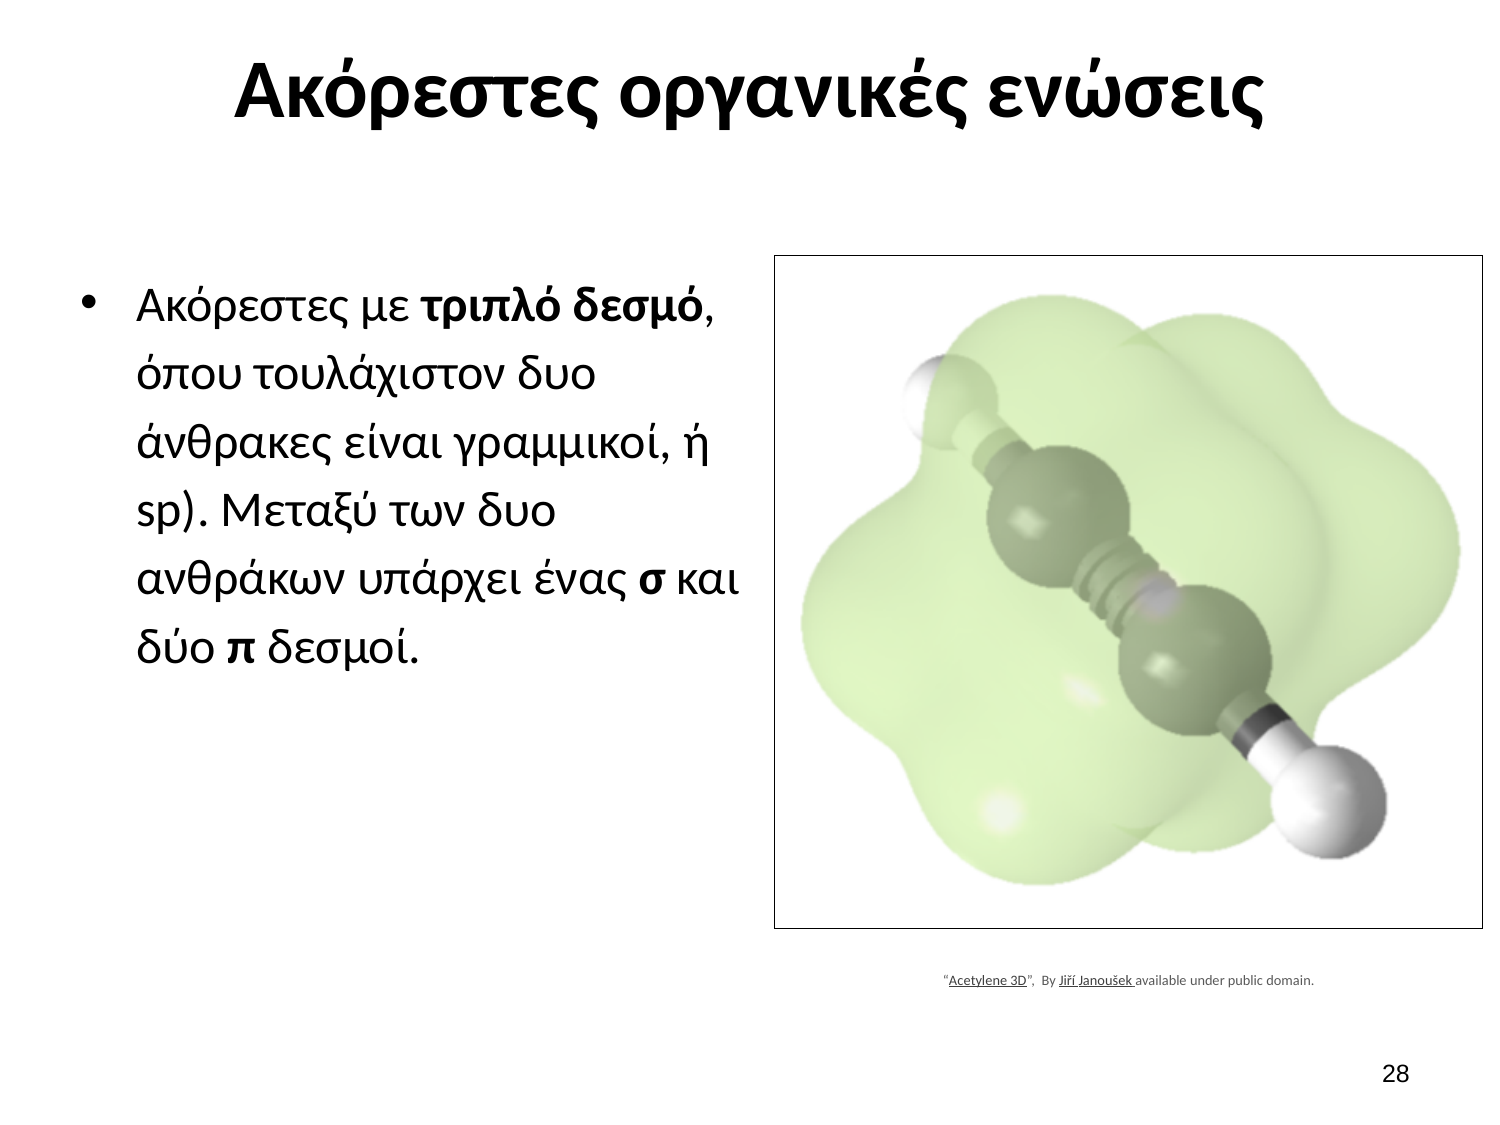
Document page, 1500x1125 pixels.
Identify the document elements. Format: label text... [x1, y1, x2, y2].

list Ακόρεστες με τριπλό δεσμό, όπου τουλάχιστον δυο άνθρακες είναι γραμμικοί, ή sp). Μεταξύ των δυο ανθράκων υπάρχει ένας σ και δύο π δεσμοί. [64, 255, 786, 979]
text_box “Acetylene 3D”, By Jiří Janoušek available under public domain. [892, 946, 1366, 996]
slide_number 27 [1074, 1042, 1425, 1103]
title Ακόρεστες οργανικές ενώσεις [0, 19, 1500, 149]
picture [774, 255, 1484, 930]
